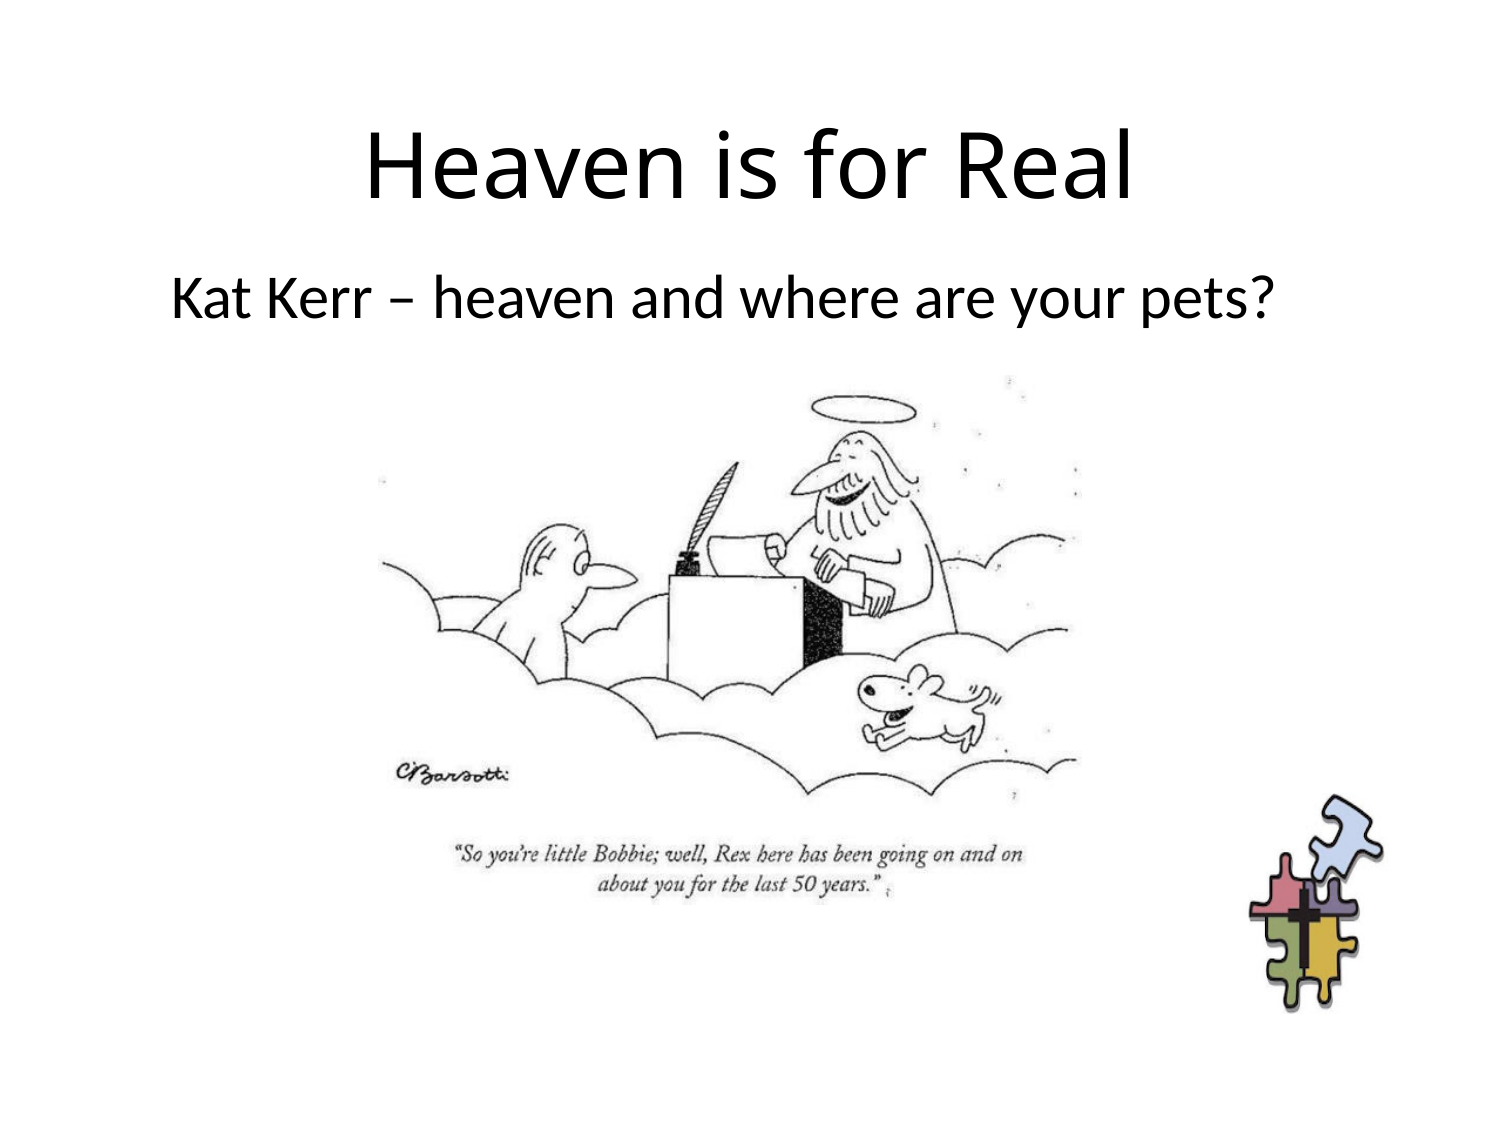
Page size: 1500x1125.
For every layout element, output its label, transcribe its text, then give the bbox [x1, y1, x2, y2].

title Heaven is for Real [103, 59, 1397, 278]
text_box Kat Kerr – heaven and where are your pets? [156, 248, 1474, 339]
picture [1232, 793, 1397, 1014]
picture [378, 366, 1082, 905]
